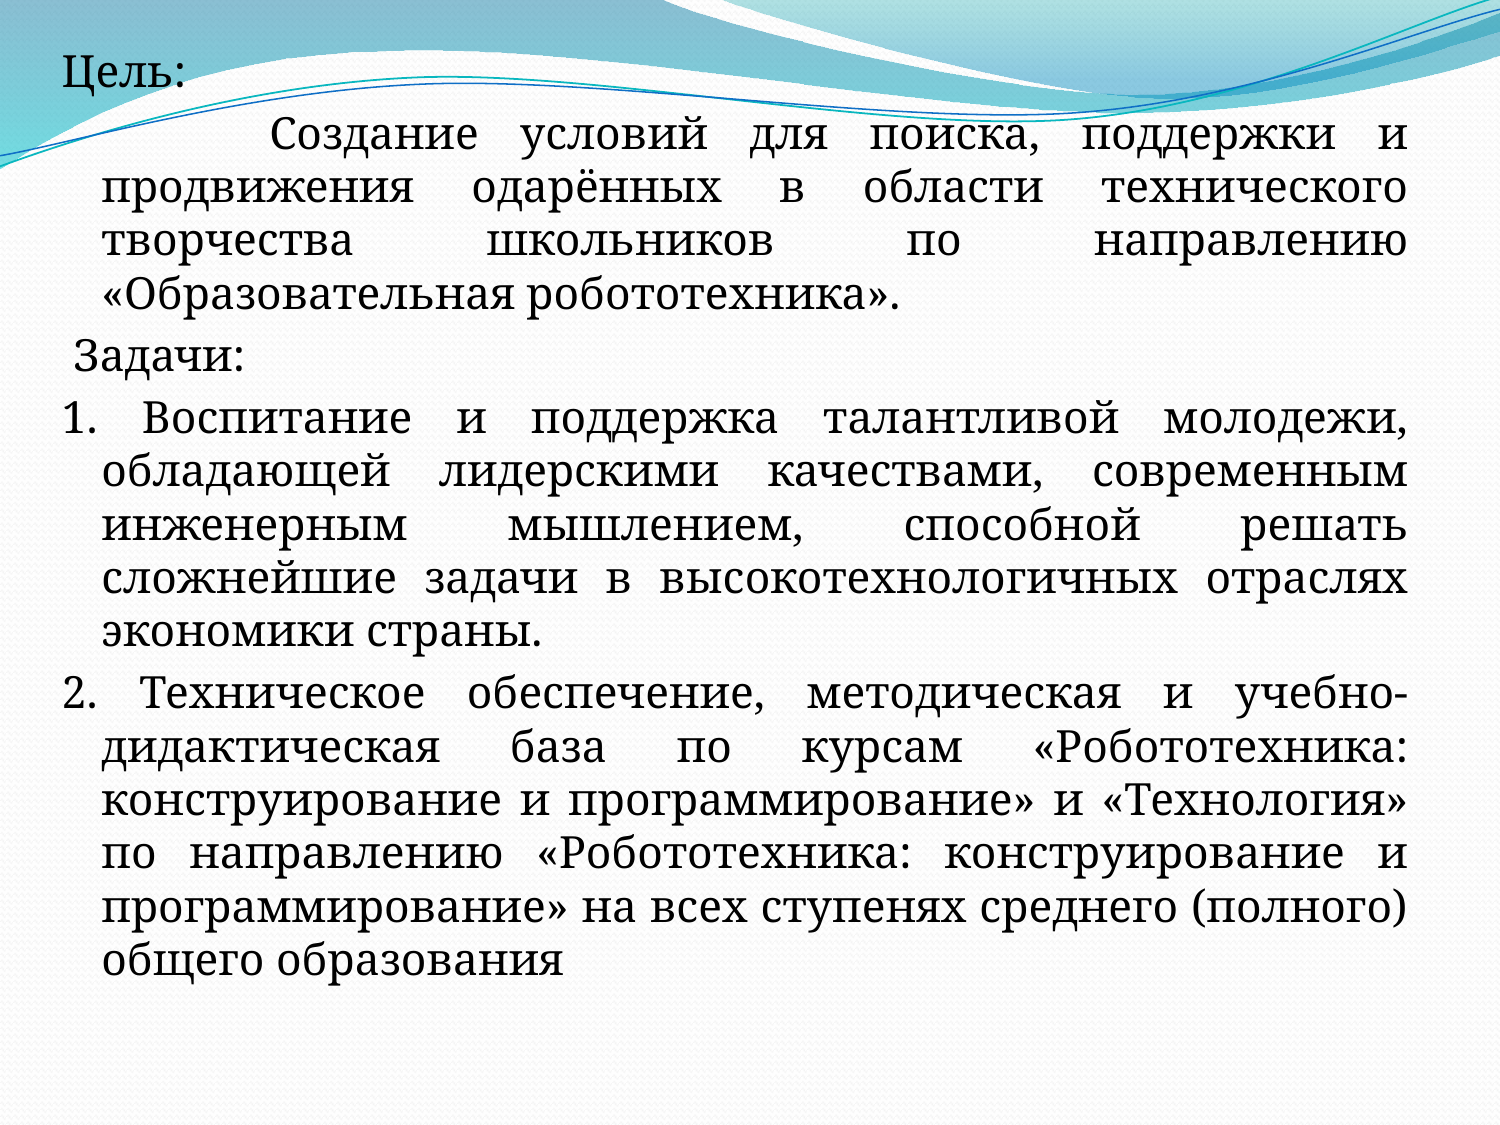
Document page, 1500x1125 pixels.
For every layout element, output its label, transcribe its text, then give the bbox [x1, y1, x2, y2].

list Цель: Создание условий для поиска, поддержки и продвижения одарённых в области технического творчества школьников по направлению «Образовательная робототехника». Задачи: 1. Воспитание и поддержка талантливой молодежи, обладающей лидерскими качествами, современным инженерным мышлением, способной решать сложнейшие задачи в высокотехнологичных отраслях экономики страны. 2. Техническое обеспечение, методическая и учебно-дидактическая база по курсам «Робототехника: конструирование и программирование» и «Технология» по направлению «Робототехника: конструирование и программирование» на всех ступенях среднего (полного) общего образования [46, 35, 1425, 1005]
